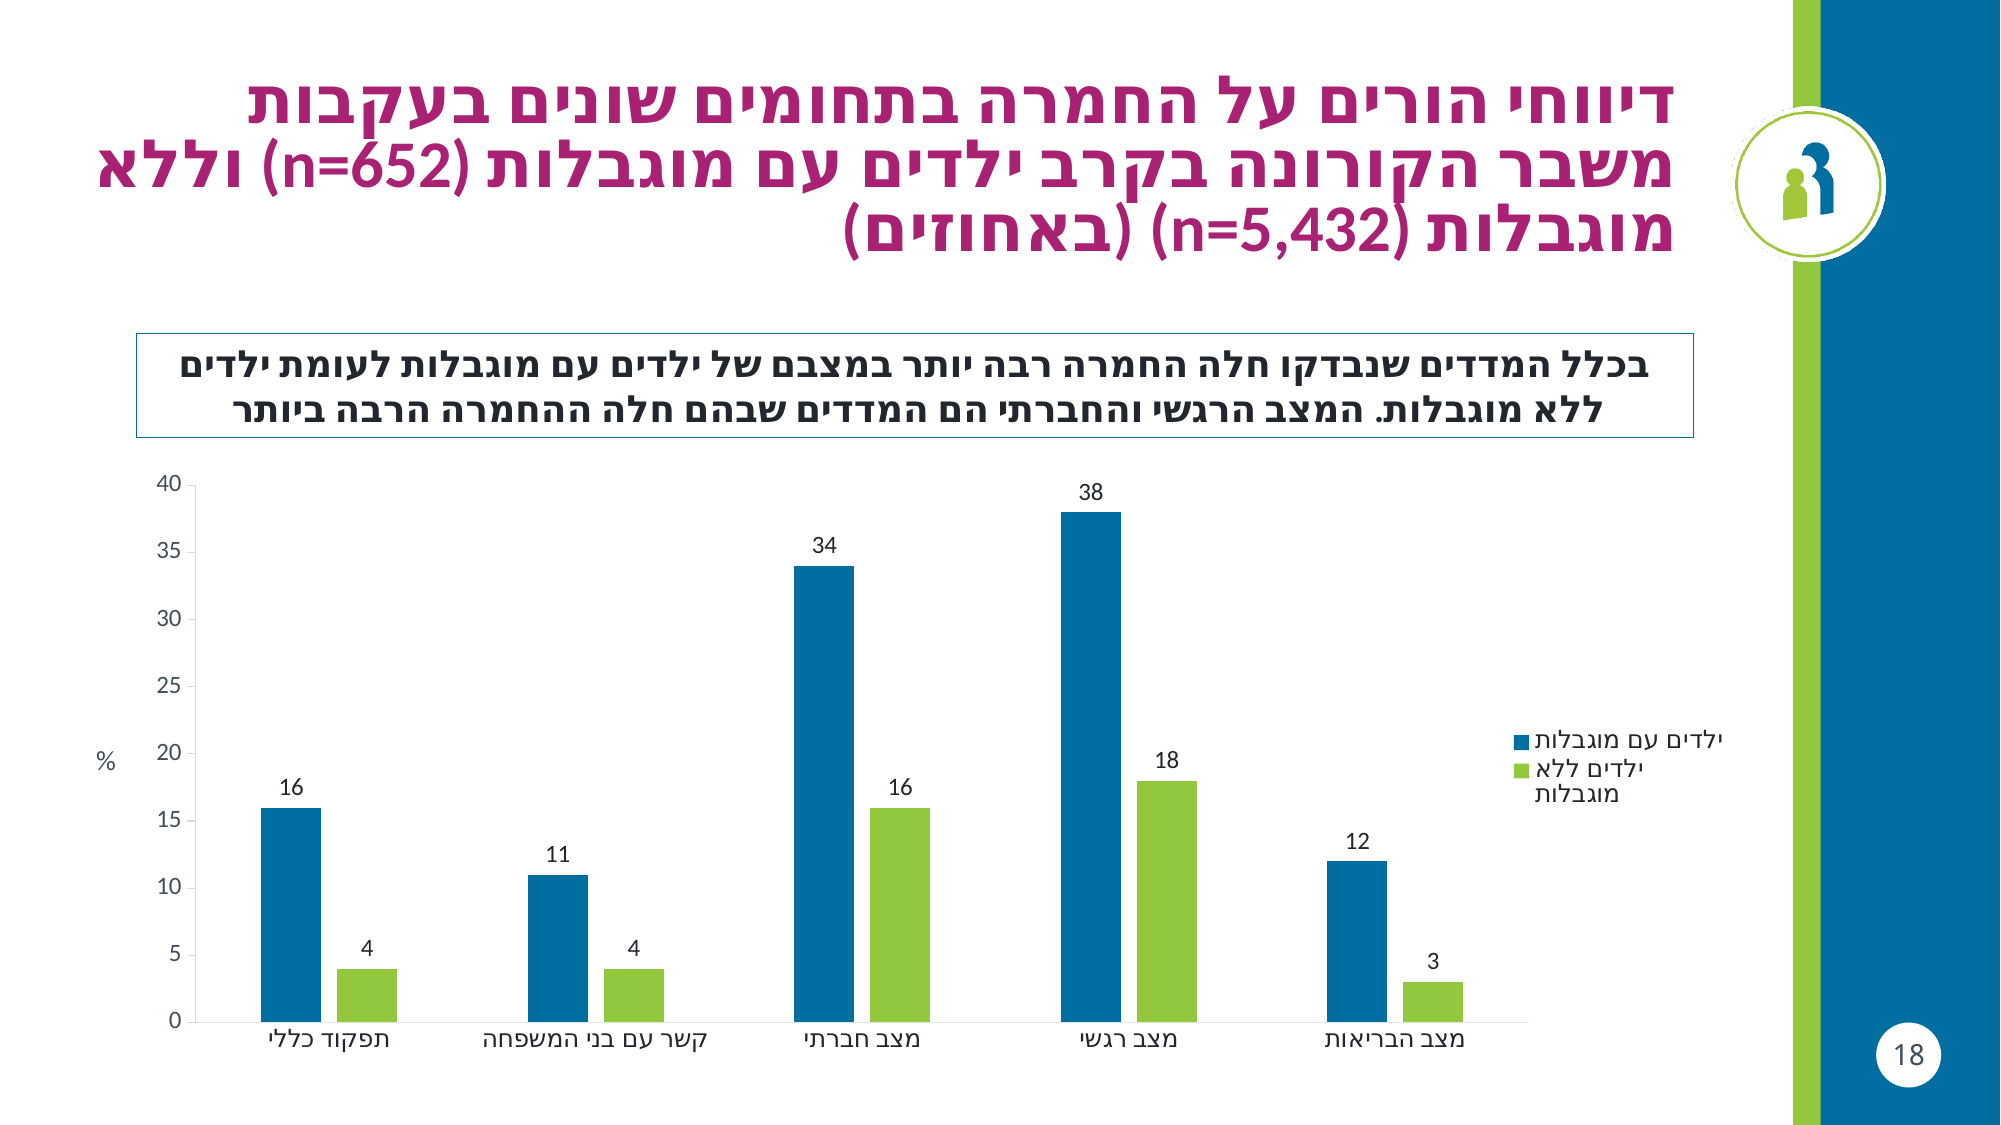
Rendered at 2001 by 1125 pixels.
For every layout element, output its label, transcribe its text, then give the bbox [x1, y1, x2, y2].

picture [1730, 106, 1885, 262]
text_box בכלל המדדים שנבדקו חלה החמרה רבה יותר במצבם של ילדים עם מוגבלות לעומת ילדים ללא מוגבלות. המצב הרגשי והחברתי הם המדדים שבהם חלה ההחמרה הרבה ביותר [136, 333, 1694, 438]
chart [64, 460, 1803, 1066]
text_box דיווחי הורים על החמרה בתחומים שונים בעקבות משבר הקורונה בקרב ילדים עם מוגבלות (n=652) וללא מוגבלות (n=5,432) (באחוזים) [64, 59, 1693, 277]
